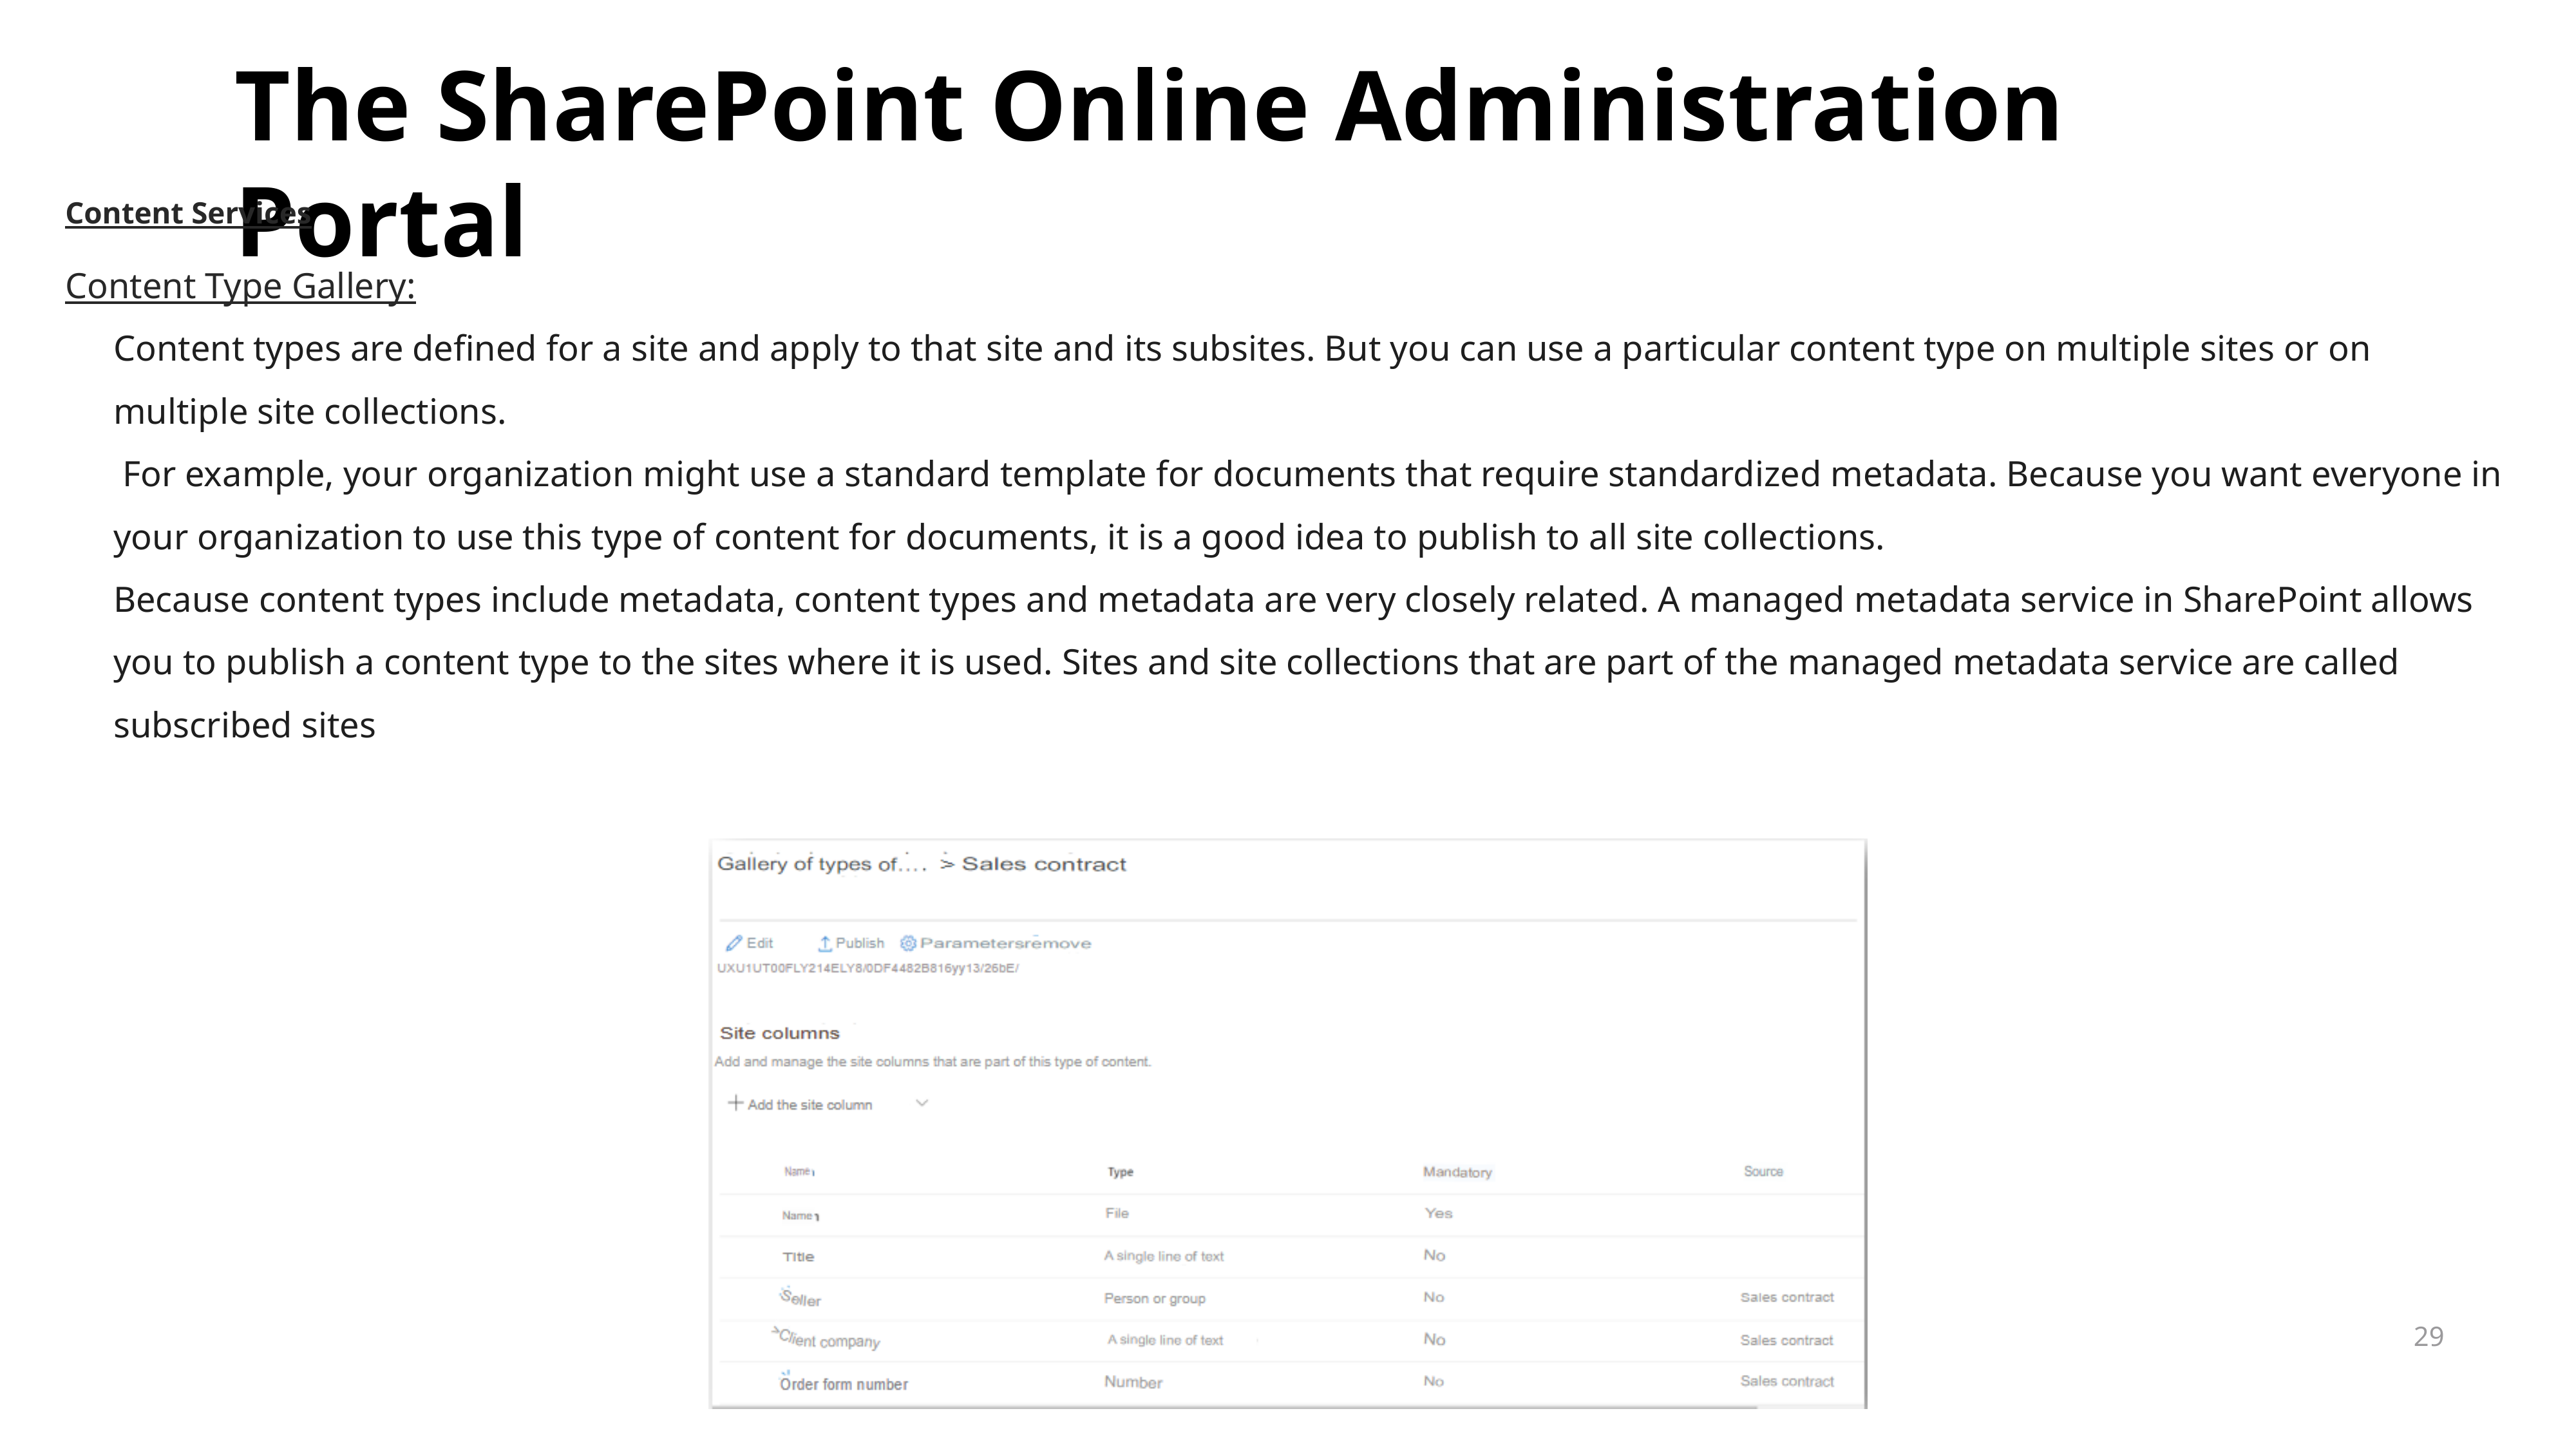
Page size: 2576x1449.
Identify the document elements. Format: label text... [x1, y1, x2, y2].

text_box The SharePoint Online Administration Portal [231, 39, 2095, 161]
picture [708, 838, 1868, 1409]
text_box Content Services Content Type Gallery: Content types are defined for a site and apply to that site and its subsites. But you can use a particular content type on multiple sites or on multiple site collections. For example, your organization might use a standard template for documents that require standardized metadata. Because you want everyone in your organization to use this type of content for documents, it is a good idea to publish to all site collections. Because content types include metadata, content types and metadata are very closely related. A managed metadata service in SharePoint allows you to publish a content type to the sites where it is used. Sites and site collections that are part of the managed metadata service are called subscribed sites . [55, 161, 2521, 1449]
